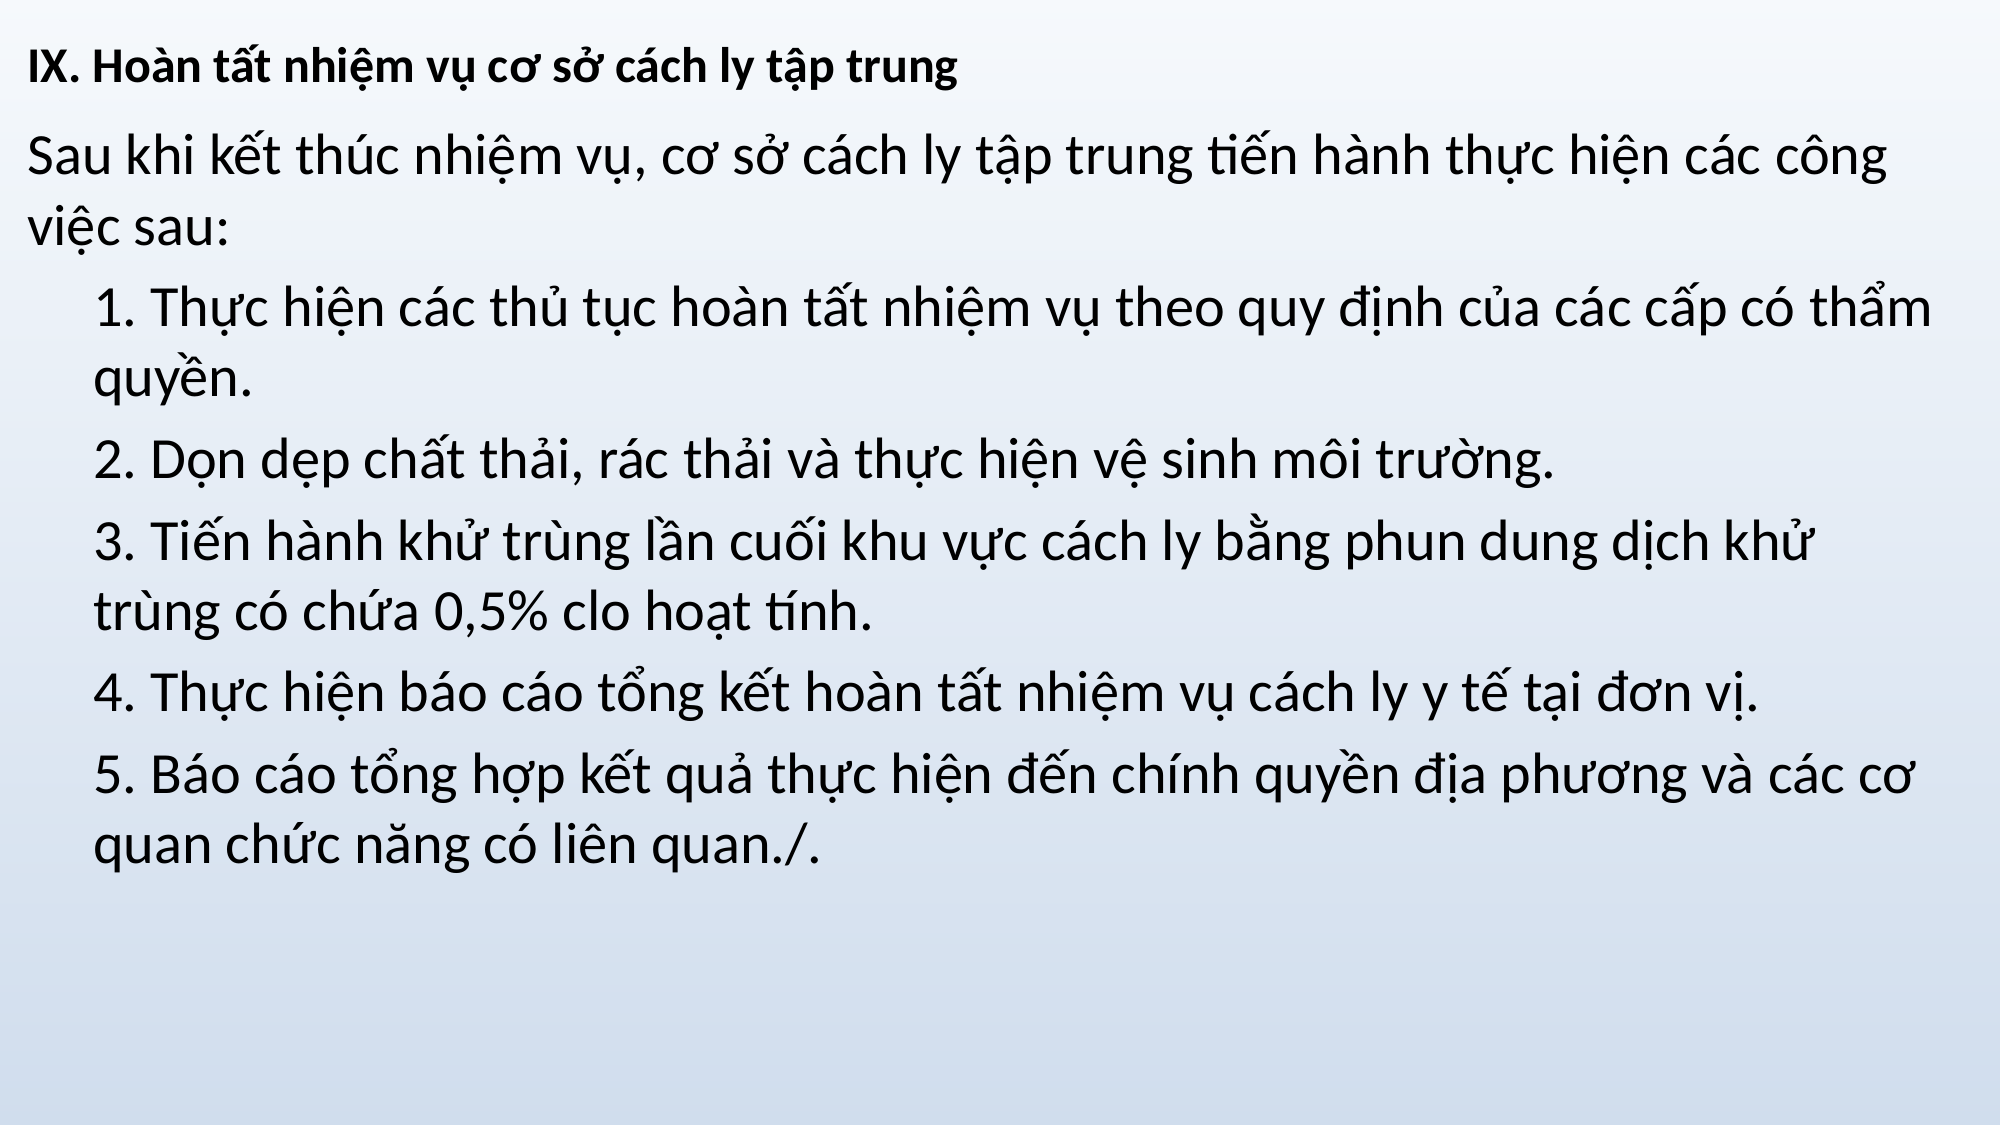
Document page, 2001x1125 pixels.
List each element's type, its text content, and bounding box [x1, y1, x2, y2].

list IX. Hoàn tất nhiệm vụ cơ sở cách ly tập trung Sau khi kết thúc nhiệm vụ, cơ sở cách ly tập trung tiến hành thực hiện các công việc sau: 1. Thực hiện các thủ tục hoàn tất nhiệm vụ theo quy định của các cấp có thẩm quyền. 2. Dọn dẹp chất thải, rác thải và thực hiện vệ sinh môi trường. 3. Tiến hành khử trùng lần cuối khu vực cách ly bằng phun dung dịch khử trùng có chứa 0,5% clo hoạt tính. 4. Thực hiện báo cáo tổng kết hoàn tất nhiệm vụ cách ly y tế tại đơn vị. 5. Báo cáo tổng hợp kết quả thực hiện đến chính quyền địa phương và các cơ quan chức năng có liên quan./. [12, 24, 1951, 1101]
